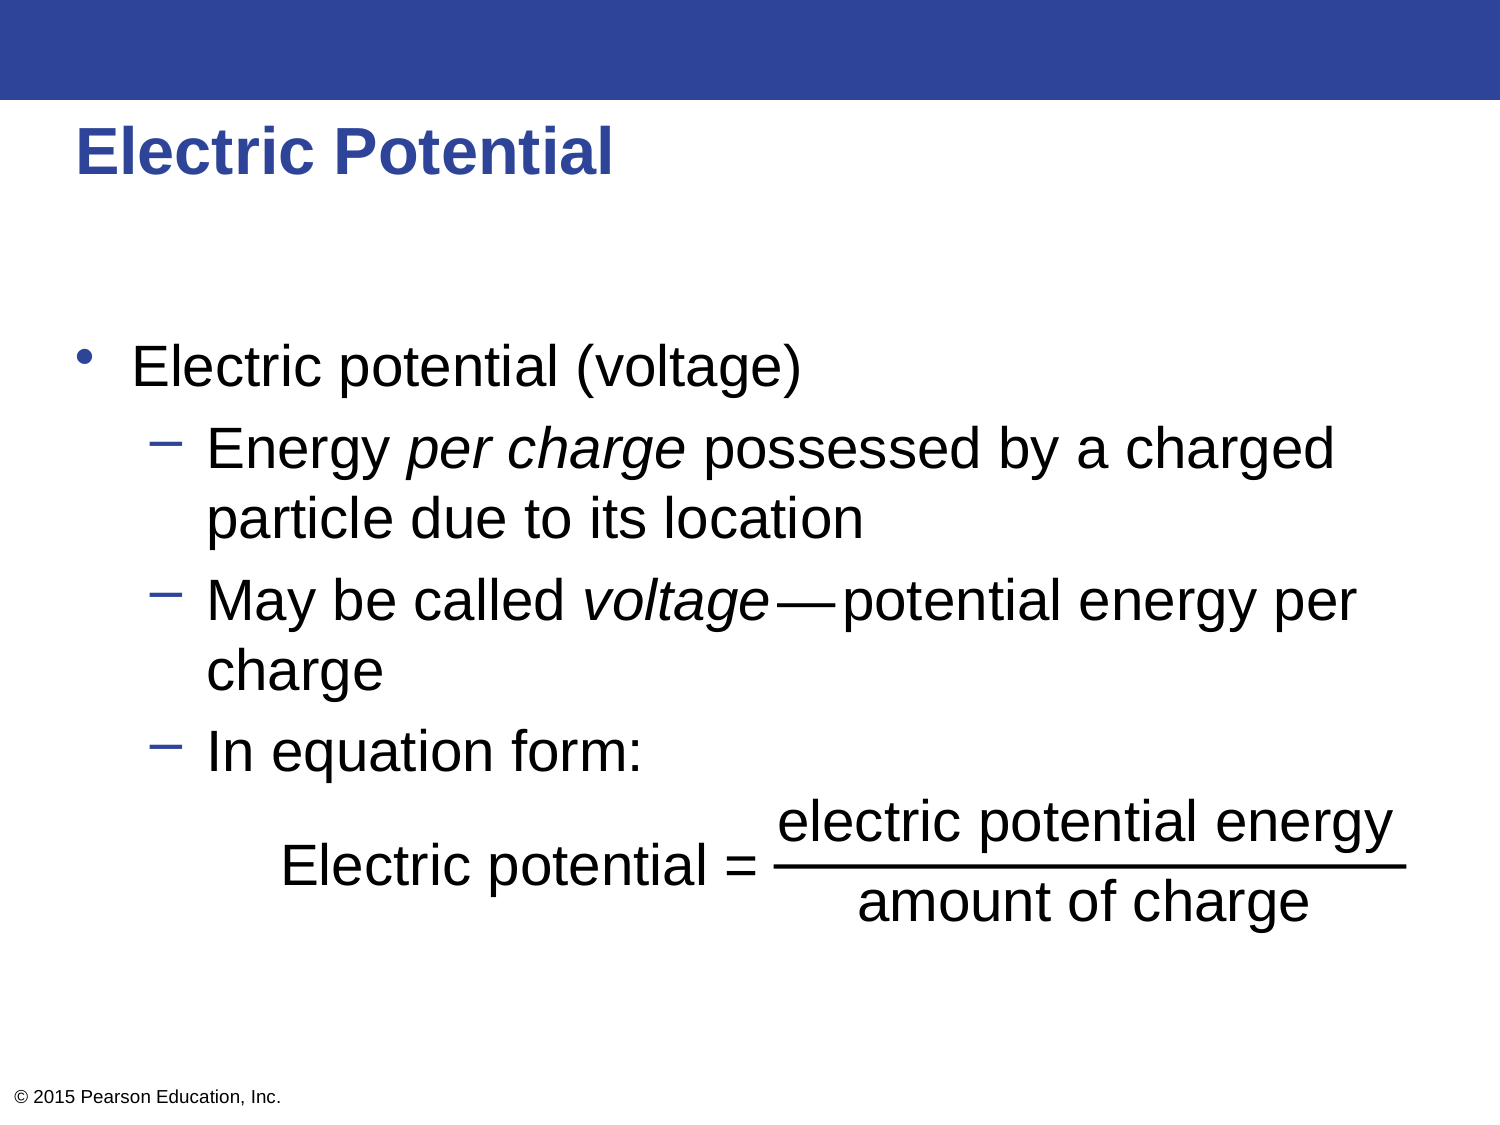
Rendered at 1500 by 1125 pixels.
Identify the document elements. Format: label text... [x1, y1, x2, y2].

title Electric Potential [0, 100, 1500, 196]
footer © 2015 Pearson Education, Inc. [14, 1084, 900, 1115]
text_box amount of charge [842, 859, 1358, 866]
text_box electric potential energy [762, 779, 1414, 857]
text_box Electric potential = [265, 823, 789, 901]
list Electric potential (voltage) Energy per charge possessed by a charged particle due to its location May be called voltage—potential energy per charge In equation form: [59, 321, 1410, 1085]
text_box amount of charge [842, 867, 1358, 937]
